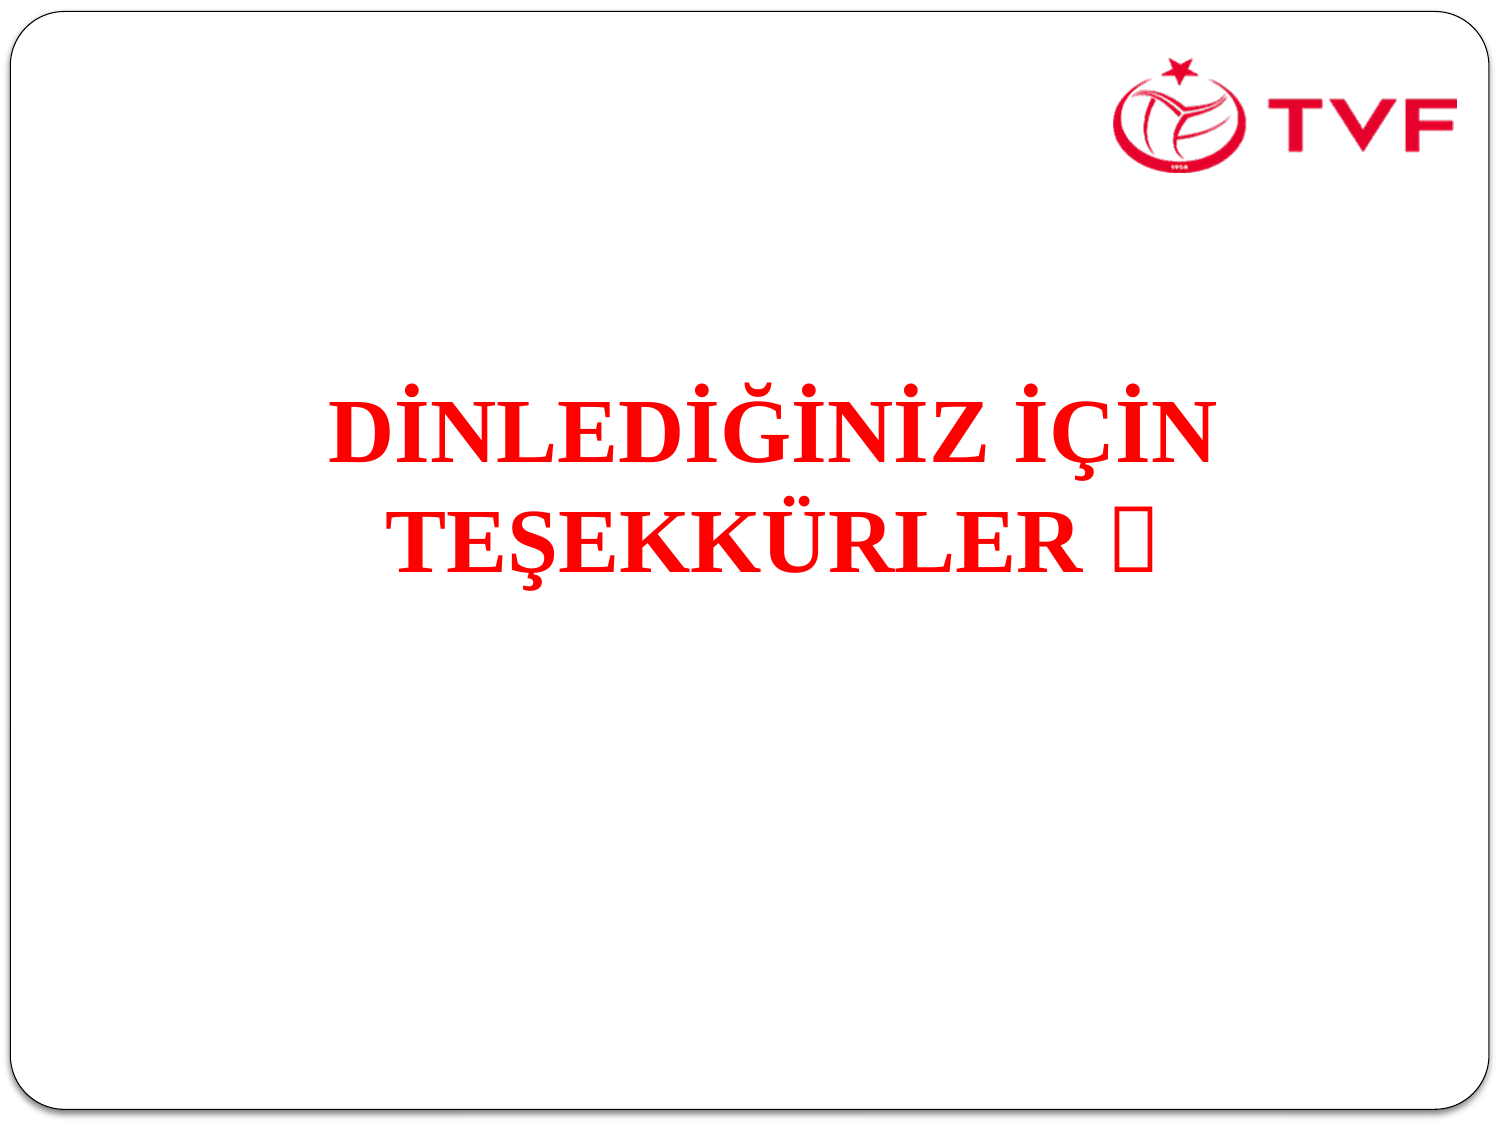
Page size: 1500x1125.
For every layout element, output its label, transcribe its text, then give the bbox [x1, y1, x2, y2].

picture [1112, 58, 1457, 173]
text_box DİNLEDİĞİNİZ İÇİN TEŞEKKÜRLER  [269, 363, 1278, 598]
